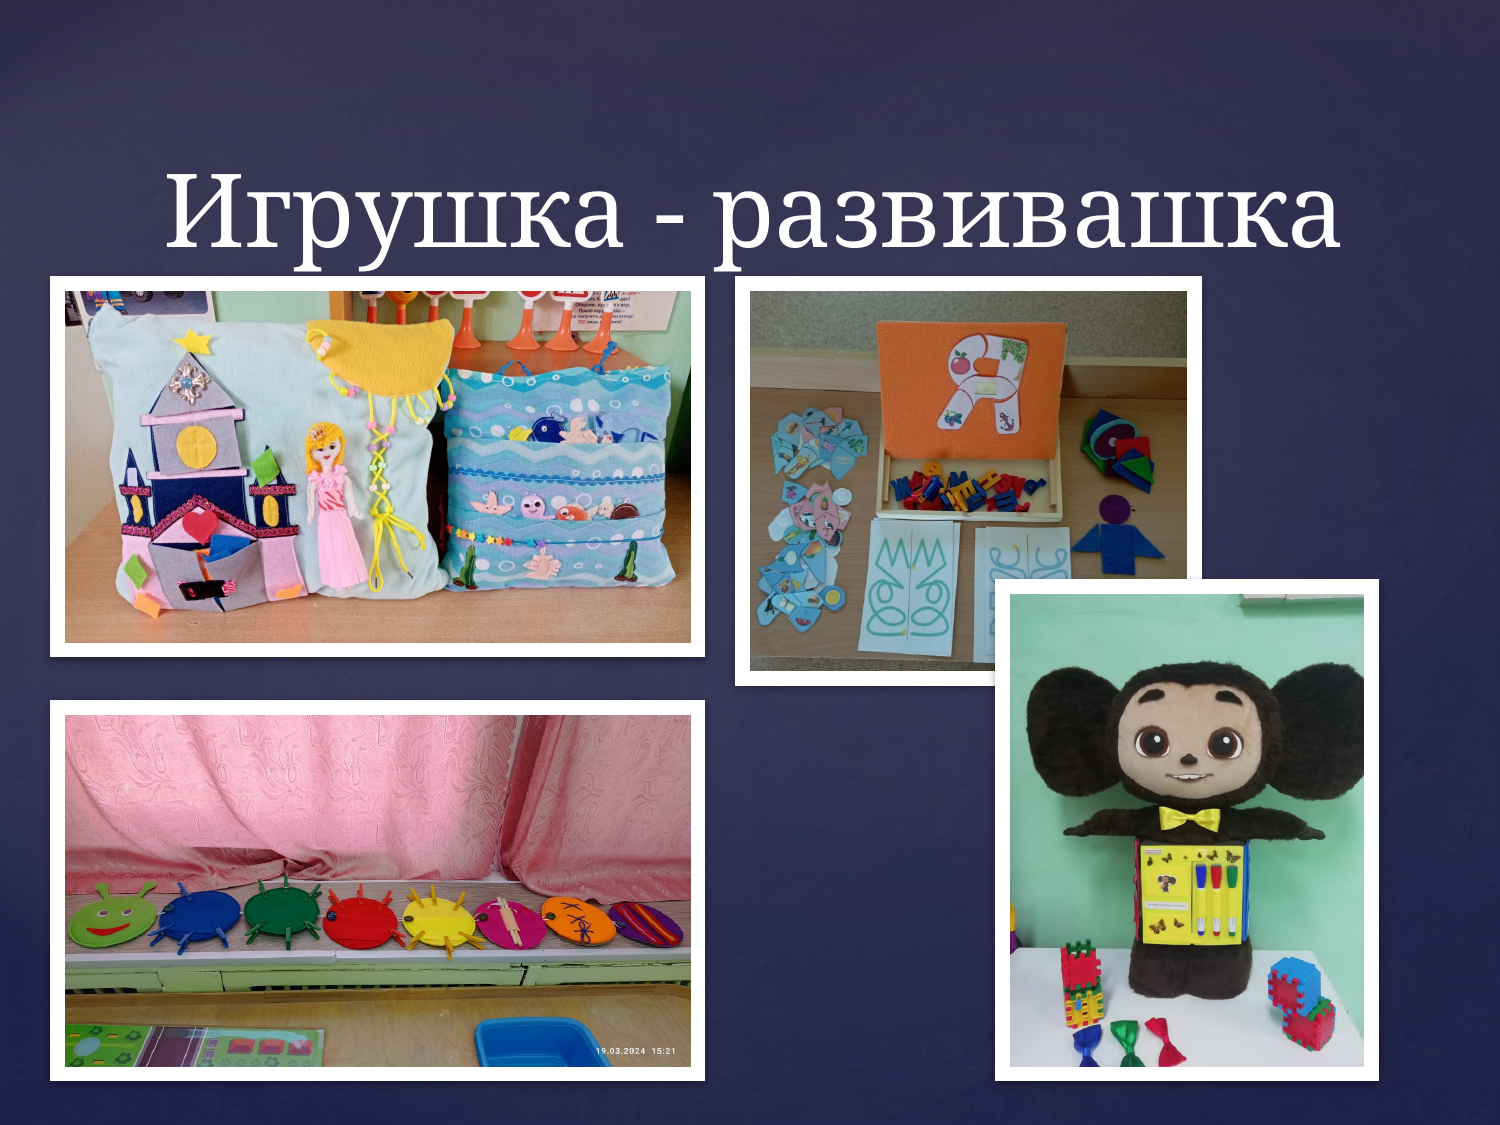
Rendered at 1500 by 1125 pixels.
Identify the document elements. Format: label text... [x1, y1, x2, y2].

picture [64, 713, 692, 1068]
picture [64, 290, 691, 644]
title Игрушка - развивашка [135, 125, 1374, 276]
picture [749, 290, 1365, 1068]
